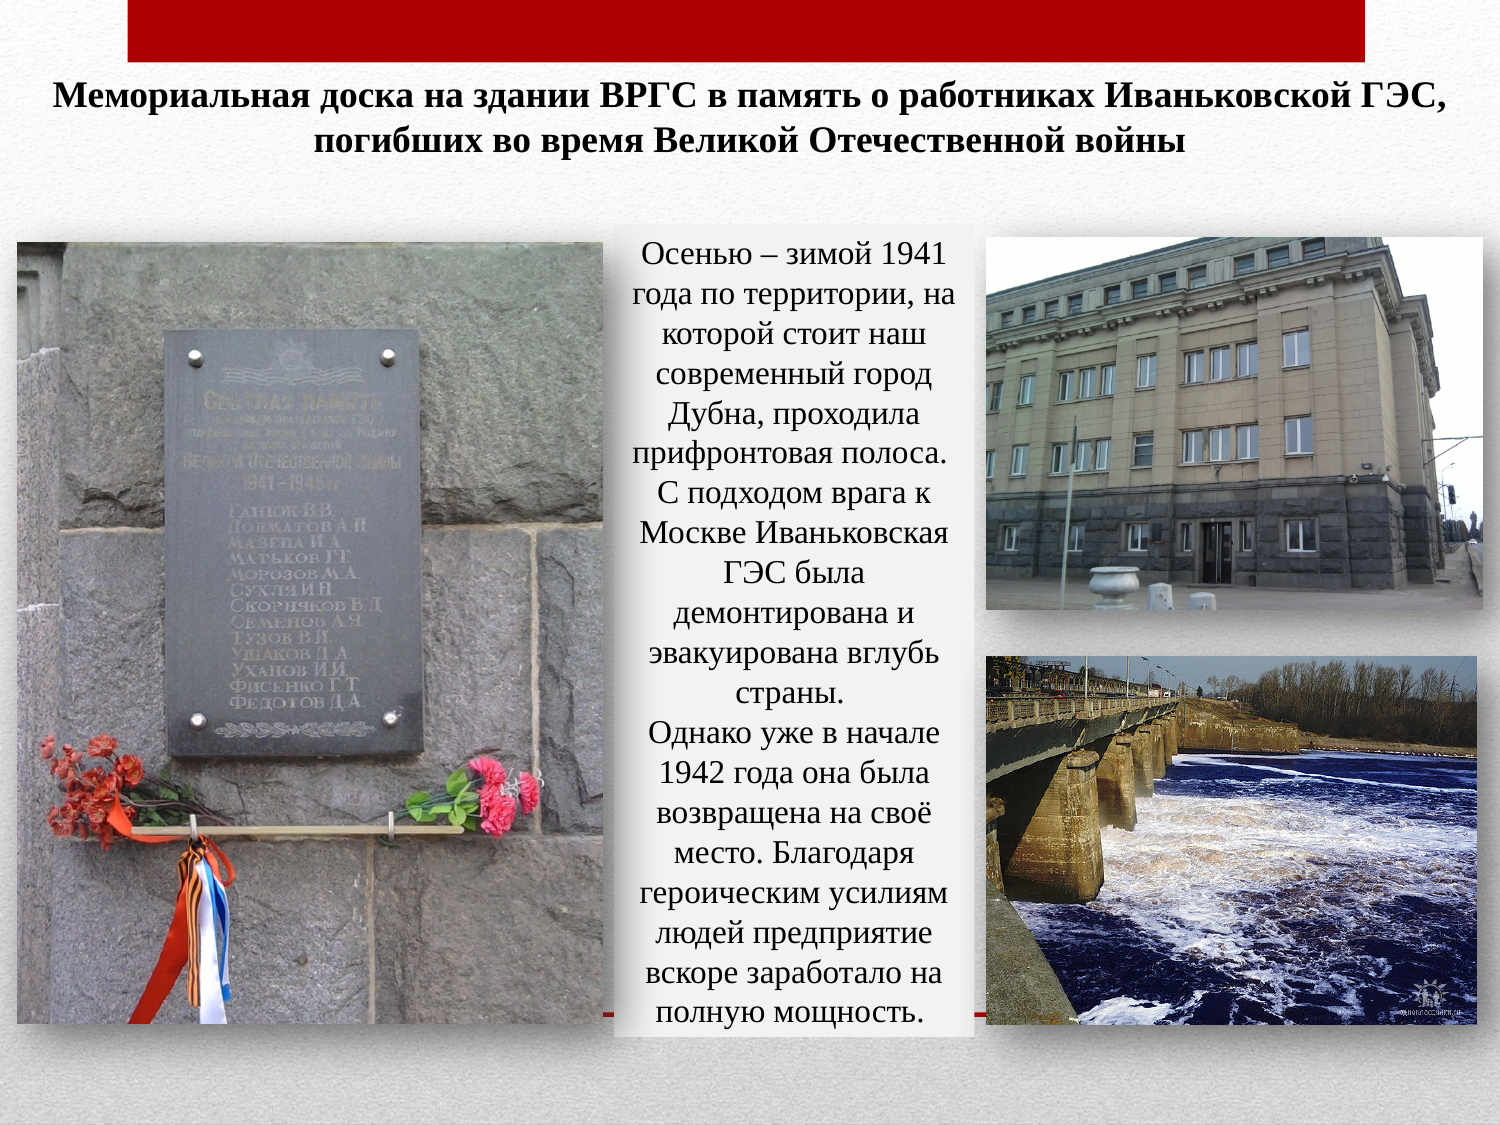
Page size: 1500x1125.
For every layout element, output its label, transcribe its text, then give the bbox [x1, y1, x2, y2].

picture [985, 656, 1478, 1026]
picture [16, 242, 604, 1024]
text_box Осенью – зимой 1941 года по территории, на которой стоит наш современный город Дубна, проходила прифронтовая полоса. С подходом врага к Москве Иваньковская ГЭС была демонтирована и эвакуирована вглубь страны. Однако уже в начале 1942 года она была возвращена на своё место. Благодаря героическим усилиям людей предприятие вскоре заработало на полную мощность. [614, 223, 975, 1037]
picture [985, 236, 1484, 611]
text_box Мемориальная доска на здании ВРГС в память о работниках Иваньковской ГЭС, погибших во время Великой Отечественной войны [0, 63, 1500, 168]
